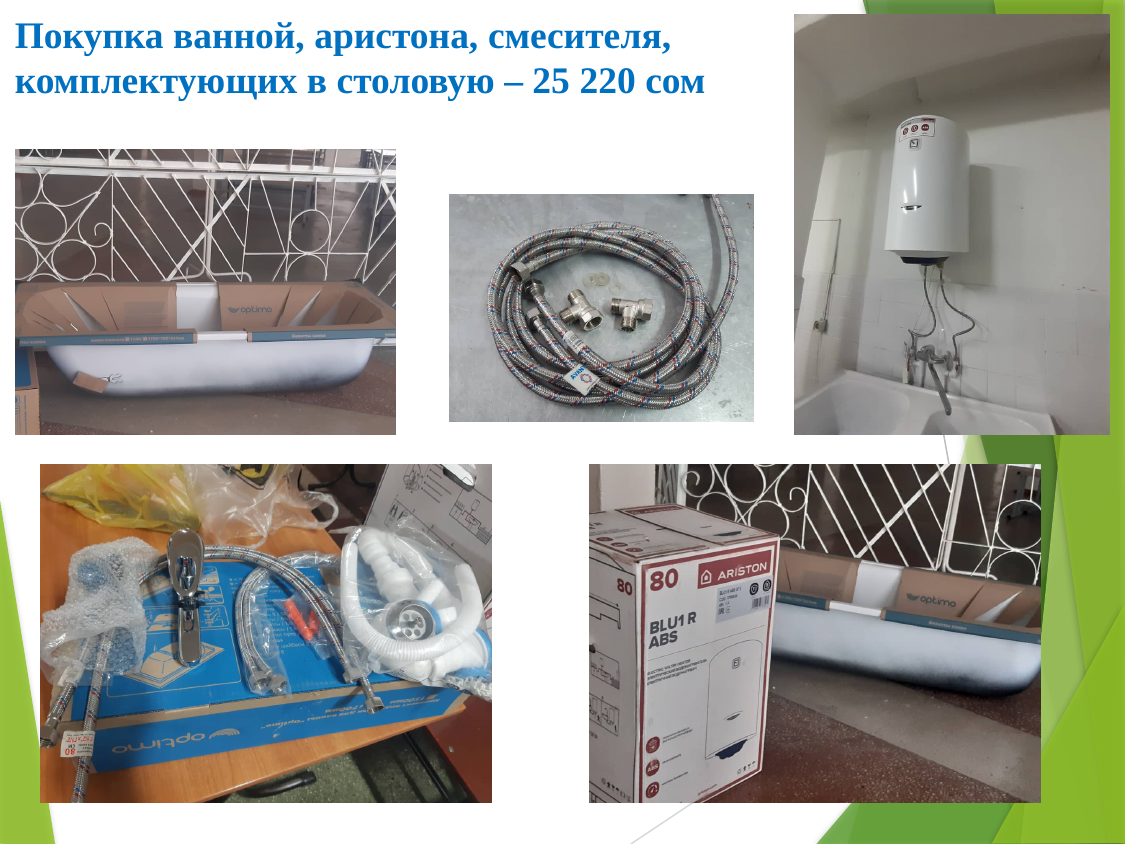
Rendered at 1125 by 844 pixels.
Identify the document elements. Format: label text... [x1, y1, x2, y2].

picture [448, 193, 754, 423]
picture [589, 464, 1042, 804]
picture [15, 149, 397, 435]
picture [793, 14, 1110, 435]
picture [39, 464, 492, 804]
text_box Покупка ванной, аристона, смесителя, комплектующих в столовую – 25 220 сом [0, 3, 963, 109]
